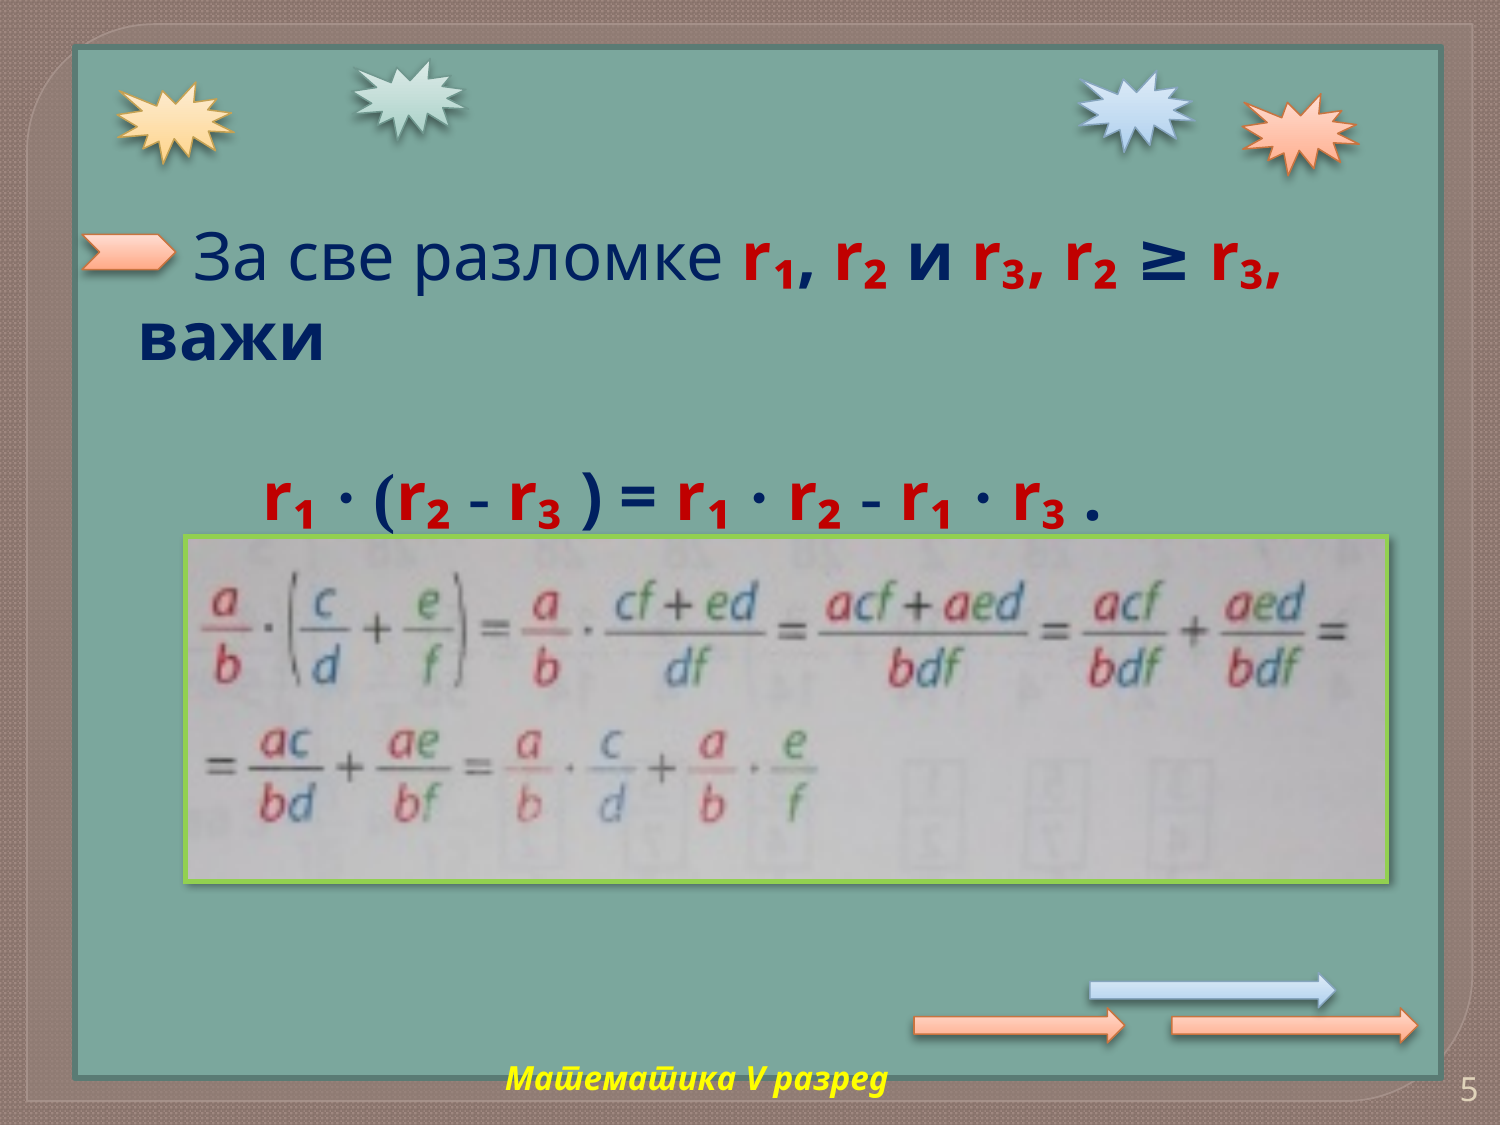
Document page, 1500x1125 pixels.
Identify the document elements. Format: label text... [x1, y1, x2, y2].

footer Математика V разред [212, 1050, 904, 1095]
picture [187, 538, 1386, 880]
text_box [1171, 1007, 1419, 1044]
text_box [116, 81, 236, 165]
text_box [350, 57, 470, 142]
text_box [913, 1007, 1126, 1044]
text_box [1241, 93, 1361, 177]
text_box [81, 233, 177, 271]
text_box [1089, 971, 1337, 1009]
text_box [1077, 69, 1196, 154]
slide_number 5 [1417, 1068, 1494, 1114]
list За све разломке r₁, r₂ и r₃, r₂ ≥ r₃, важи r₁ · (r₂ - r₃ ) = r₁ · r₂ - r₁ · r₃ . [72, 44, 1444, 1081]
